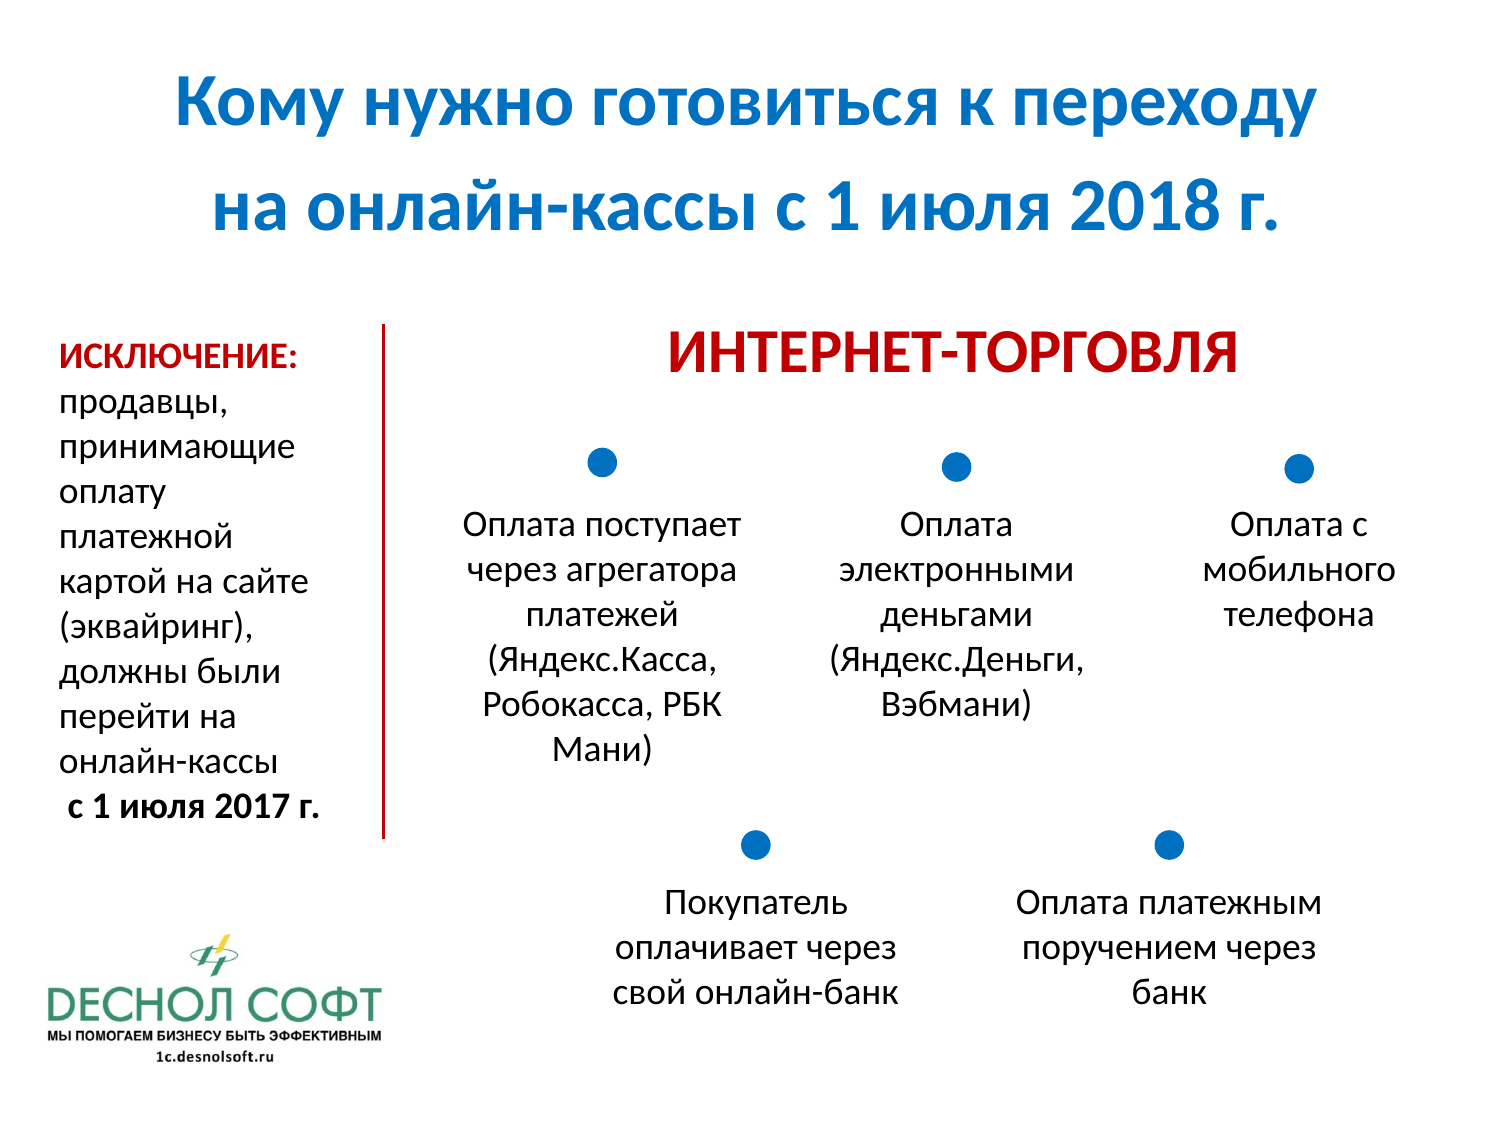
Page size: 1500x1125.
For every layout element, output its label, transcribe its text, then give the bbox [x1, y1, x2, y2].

text_box Кому нужно готовиться к переходу на онлайн-кассы с 1 июля 2018 г. [0, 42, 1495, 161]
text_box Оплата поступает через агрегатора платежей (Яндекс.Касса, Робокасса, РБК Мани) [431, 491, 774, 752]
text_box [1154, 830, 1185, 860]
text_box Оплата с мобильного телефона [1128, 491, 1471, 752]
text_box Покупатель оплачивает через свой онлайн-банк [584, 869, 928, 1035]
text_box [941, 452, 972, 482]
text_box Оплата платежным поручением через банк [998, 869, 1341, 1035]
text_box ИСКЛЮЧЕНИЕ: продавцы, принимающие оплату платежной картой на сайте (эквайринг), должны были перейти на онлайн-кассы с 1 июля 2017 г. [44, 324, 349, 834]
picture [16, 916, 396, 1095]
text_box Оплата электронными деньгами (Яндекс.Деньги, Вэбмани) [785, 491, 1128, 752]
text_box [741, 830, 771, 860]
text_box ИНТЕРНЕТ-ТОРГОВЛЯ [631, 302, 1276, 393]
text_box [1284, 454, 1314, 484]
text_box [587, 447, 618, 478]
